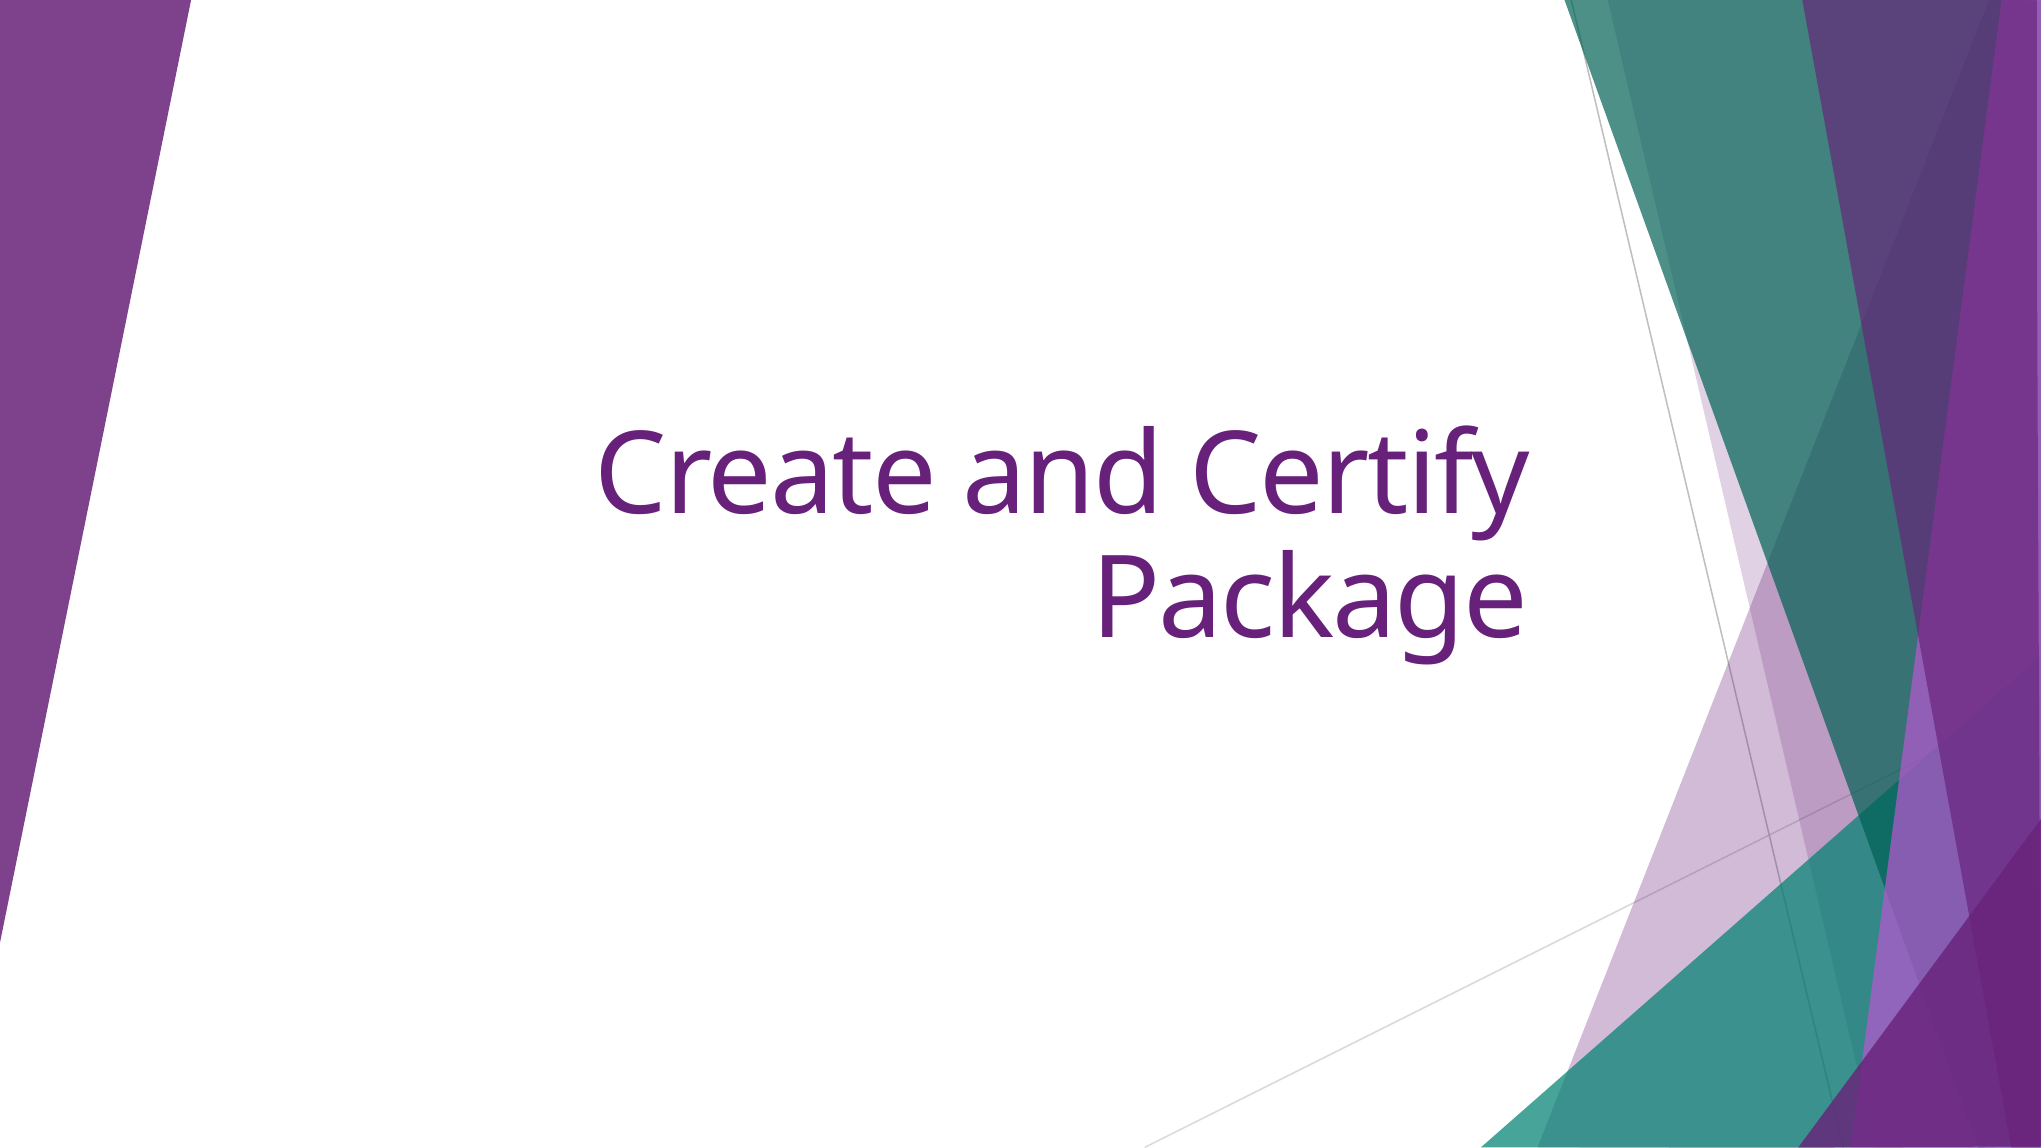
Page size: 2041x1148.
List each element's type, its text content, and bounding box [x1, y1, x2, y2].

title Create and Certify Package [252, 402, 1553, 678]
